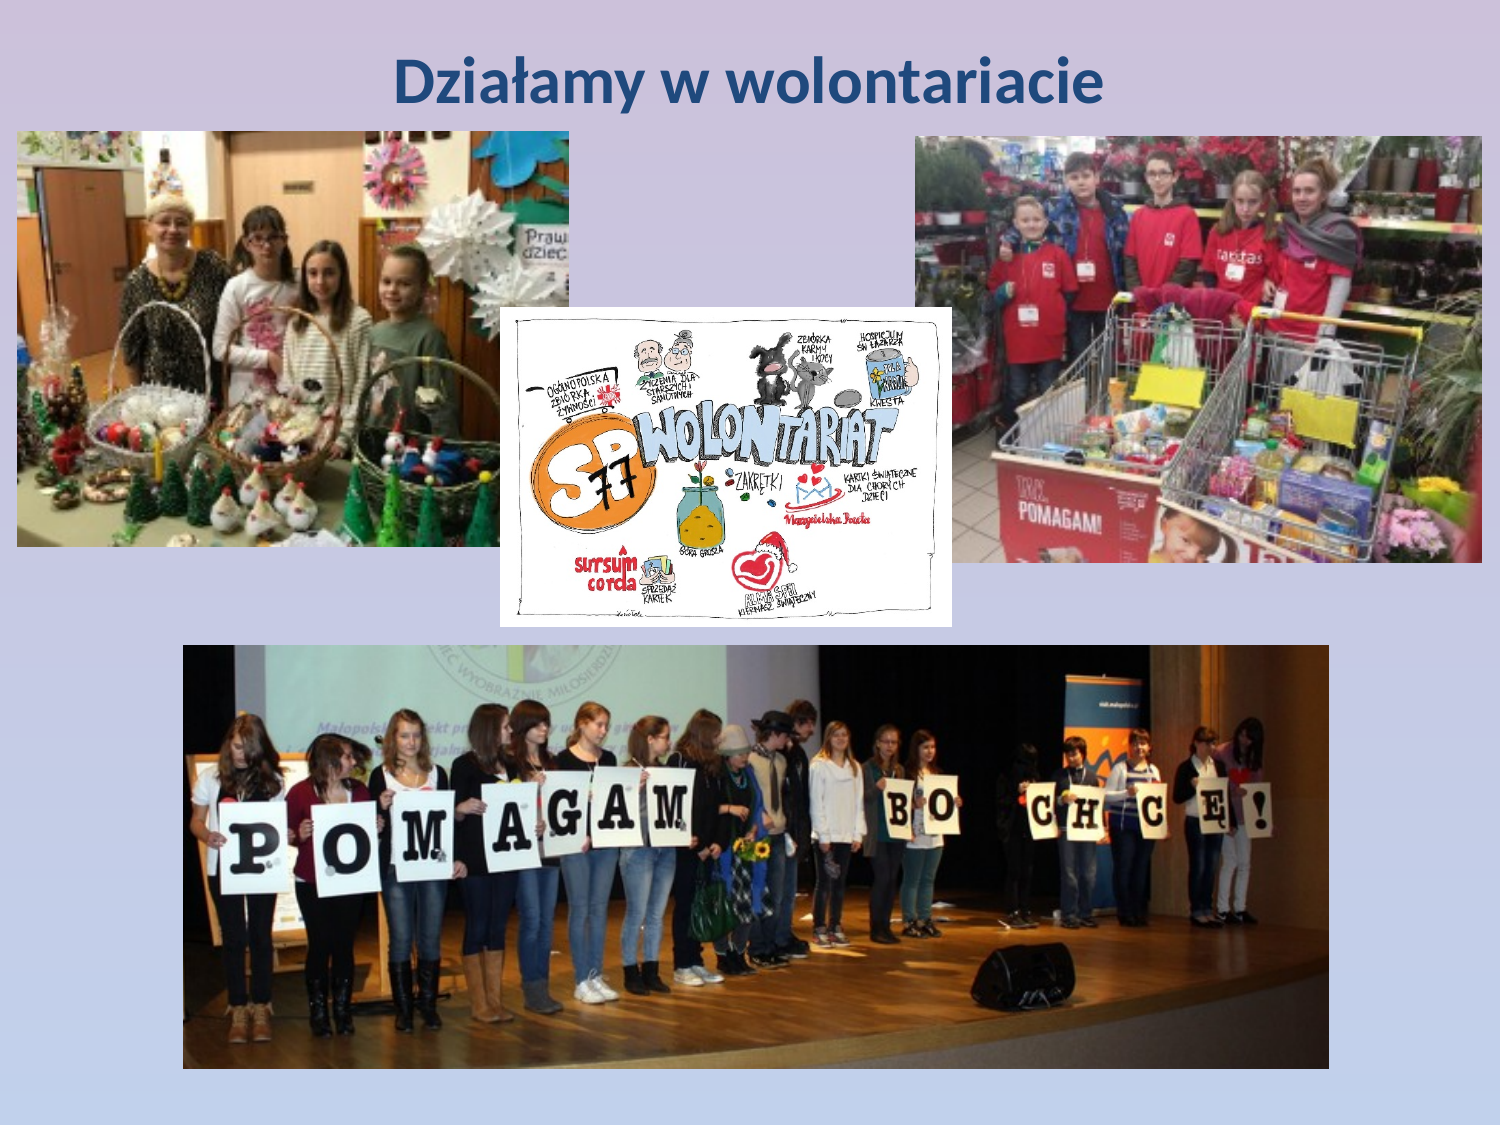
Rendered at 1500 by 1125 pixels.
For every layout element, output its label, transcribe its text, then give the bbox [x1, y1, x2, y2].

title Działamy w wolontariacie [74, 0, 1425, 171]
picture [182, 644, 1329, 1069]
picture [16, 131, 1483, 627]
